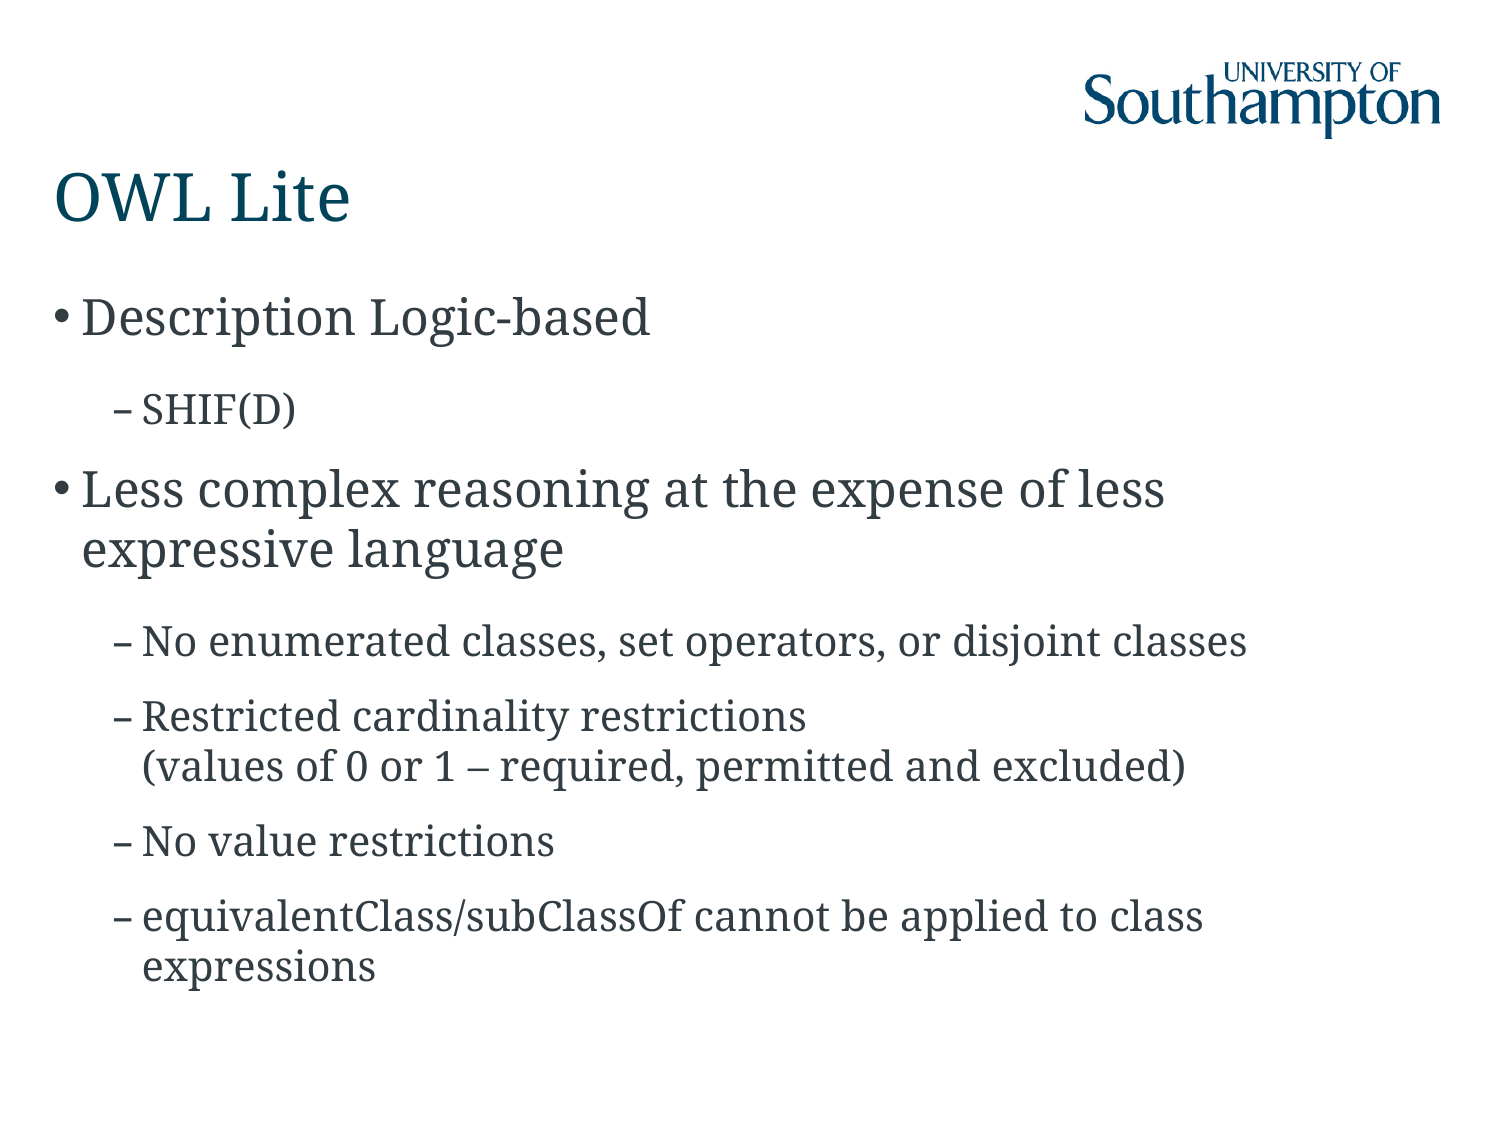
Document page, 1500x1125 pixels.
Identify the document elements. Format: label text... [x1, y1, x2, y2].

picture [1085, 62, 1440, 139]
title OWL Lite [52, 147, 1448, 255]
list Description Logic-based SHIF(D) Less complex reasoning at the expense of less expressive language No enumerated classes, set operators, or disjoint classes Restricted cardinality restrictions (values of 0 or 1 – required, permitted and excluded) No value restrictions equivalentClass/subClassOf cannot be applied to class expressions [52, 277, 1448, 1011]
